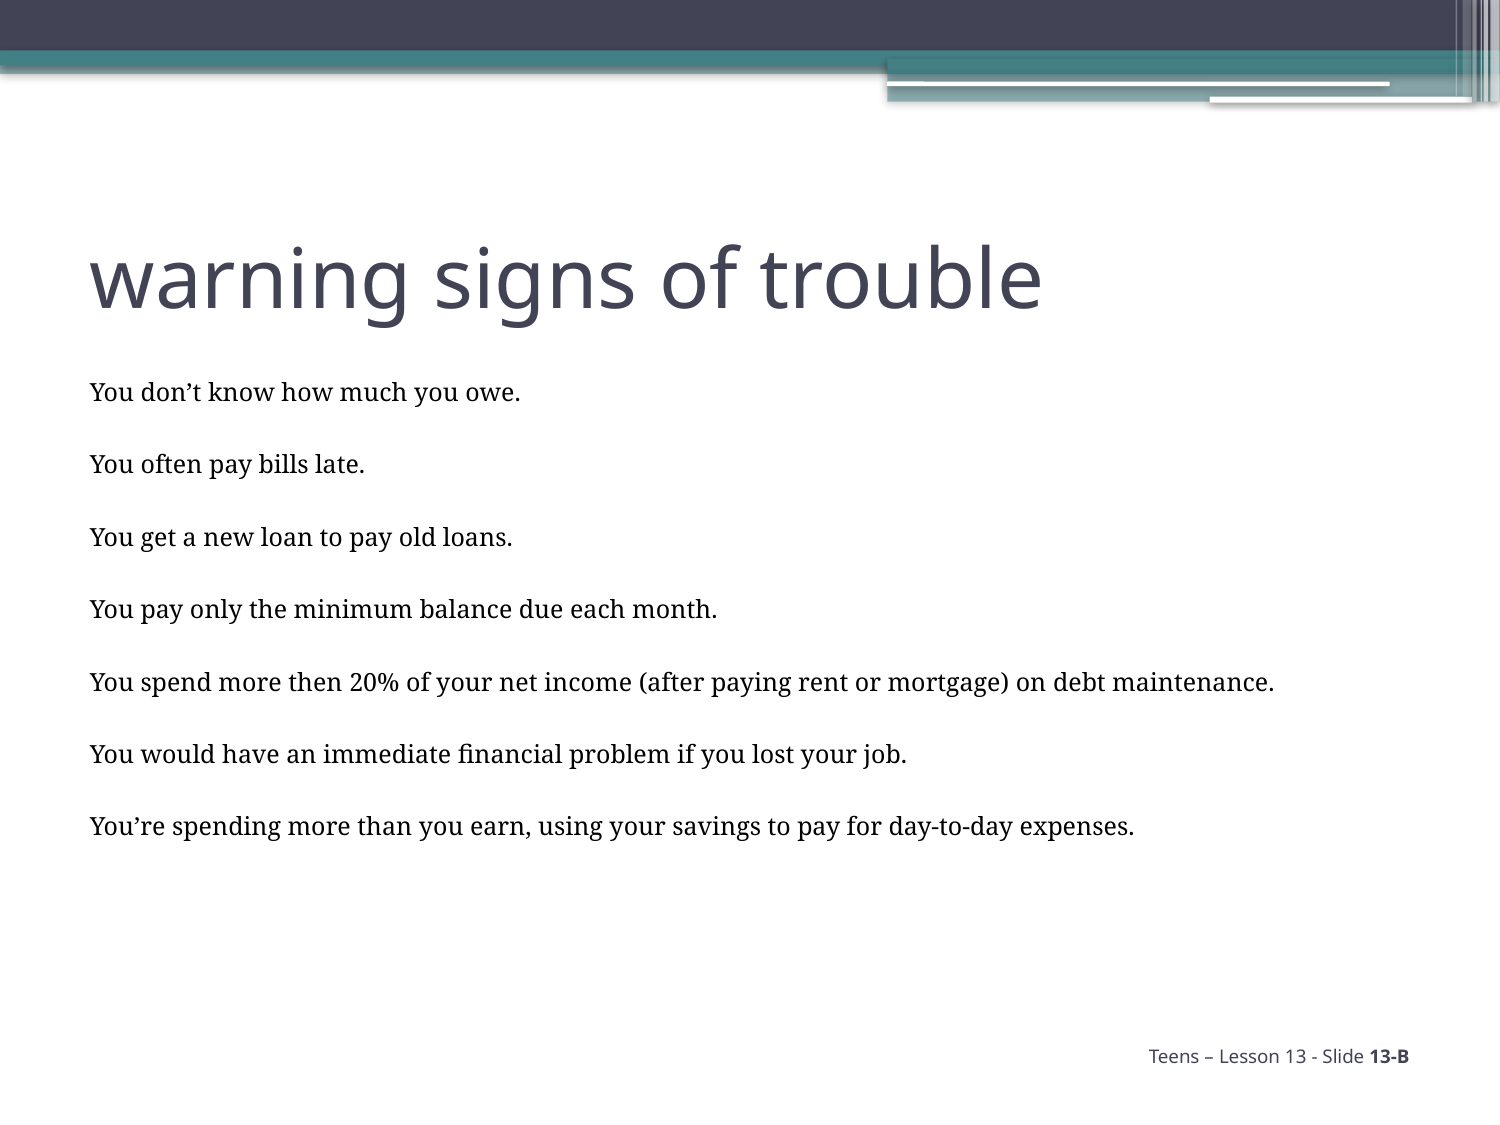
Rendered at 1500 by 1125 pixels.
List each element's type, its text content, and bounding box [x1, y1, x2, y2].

list You don’t know how much you owe. You often pay bills late. You get a new loan to pay old loans. You pay only the minimum balance due each month. You spend more then 20% of your net income (after paying rent or mortgage) on debt maintenance. You would have an immediate financial problem if you lost your job. You’re spending more than you earn, using your savings to pay for day-to-day expenses. [75, 368, 1425, 1079]
text_box Teens – Lesson 13 - Slide 13-B [1133, 1037, 1424, 1075]
title warning signs of trouble [75, 187, 1425, 363]
